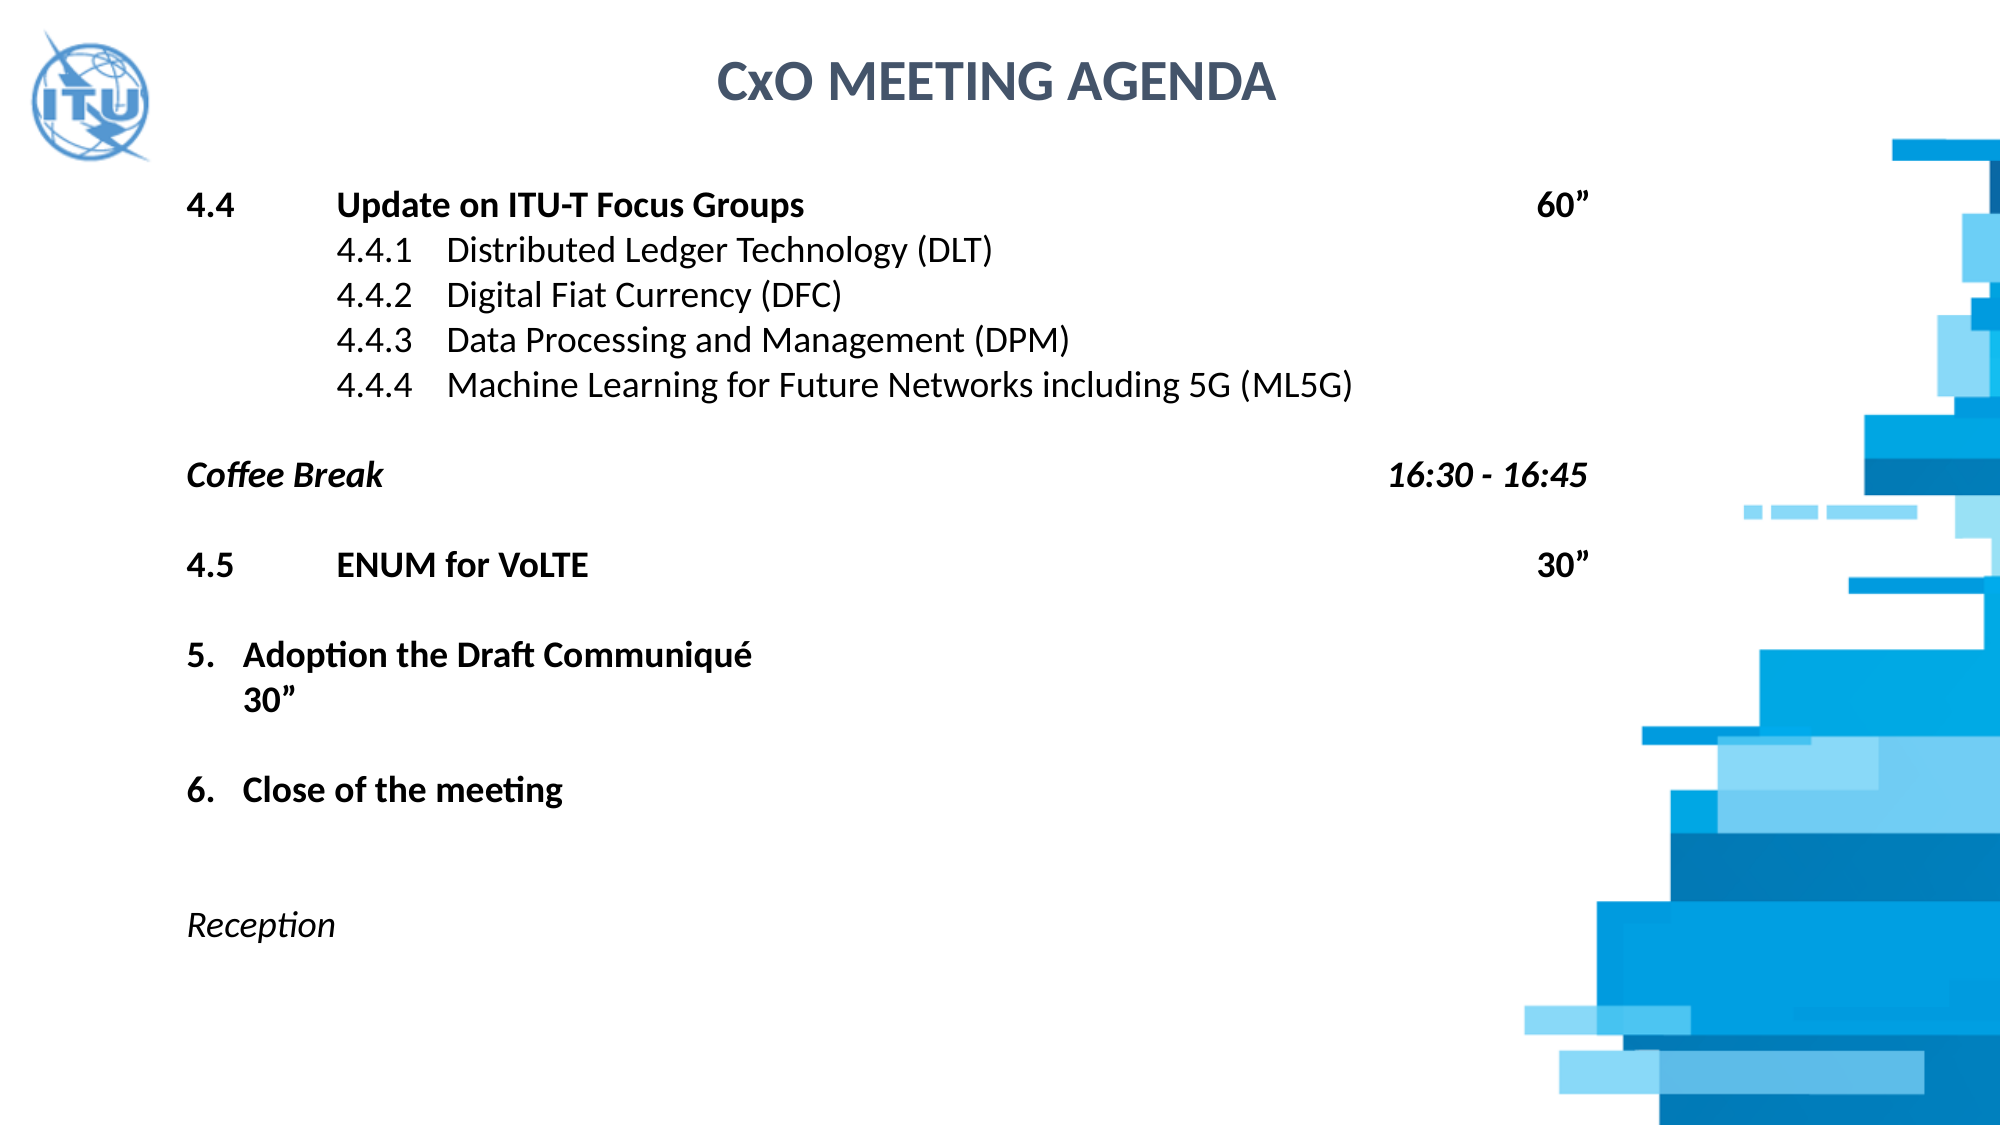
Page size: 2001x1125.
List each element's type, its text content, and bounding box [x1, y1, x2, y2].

picture [1993, 360, 2000, 395]
picture [1493, 115, 2000, 1125]
picture [0, 0, 172, 190]
subtitle CxO MEETING AGENDA [246, 43, 1747, 131]
text_box 4.4 Update on ITU-T Focus Groups 60” 4.4.1 Distributed Ledger Technology (DLT) 4.4.2 Digital Fiat Currency (DFC) 4.4.3 Data Processing and Management (DPM) 4.4.4 Machine Learning for Future Networks including 5G (ML5G) Coffee Break 16:30 - 16:45 4.5 ENUM for VoLTE 30” Adoption the Draft Communiqué 30” Close of the meeting Reception [171, 172, 1493, 952]
